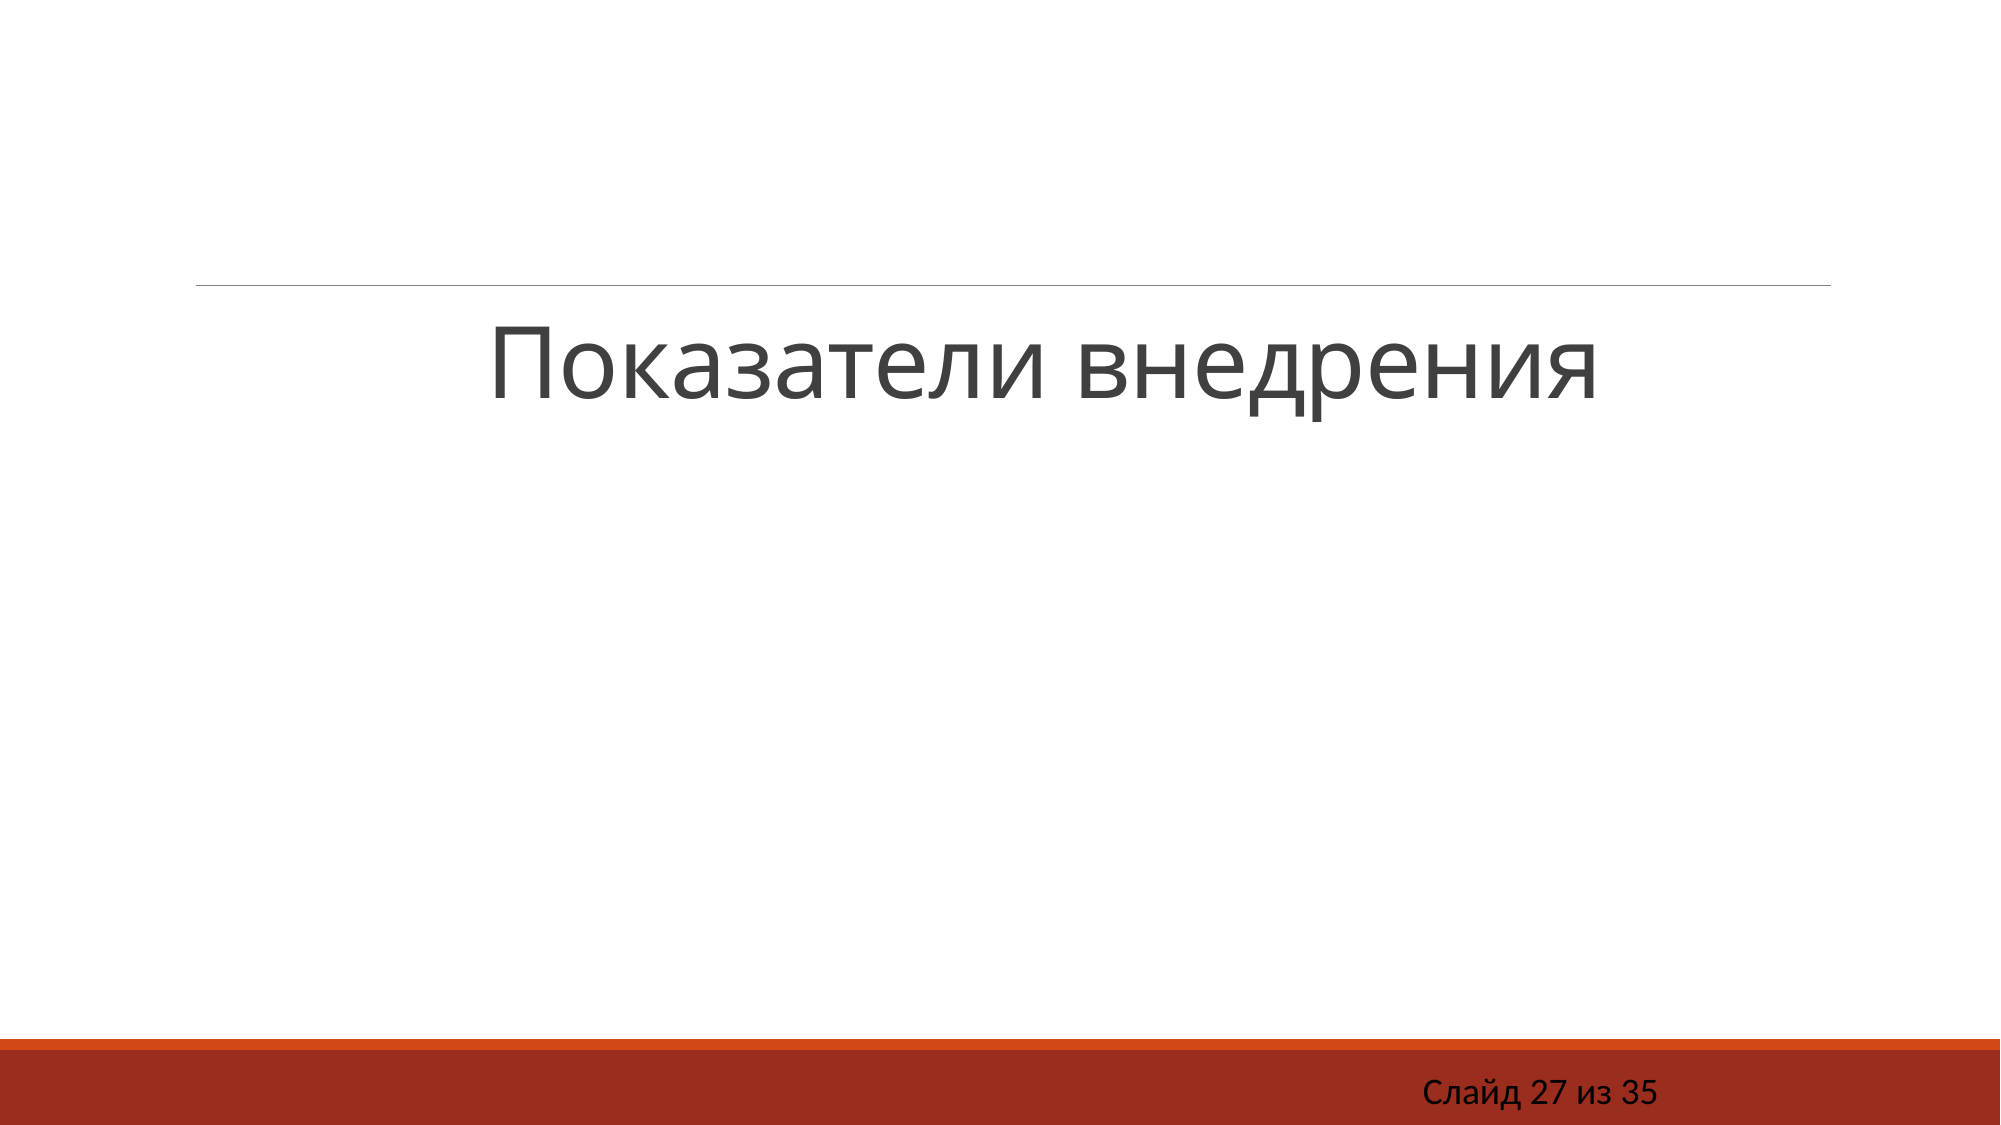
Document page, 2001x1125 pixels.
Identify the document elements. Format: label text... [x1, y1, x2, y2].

title Показатели внедрения [432, 188, 1658, 427]
